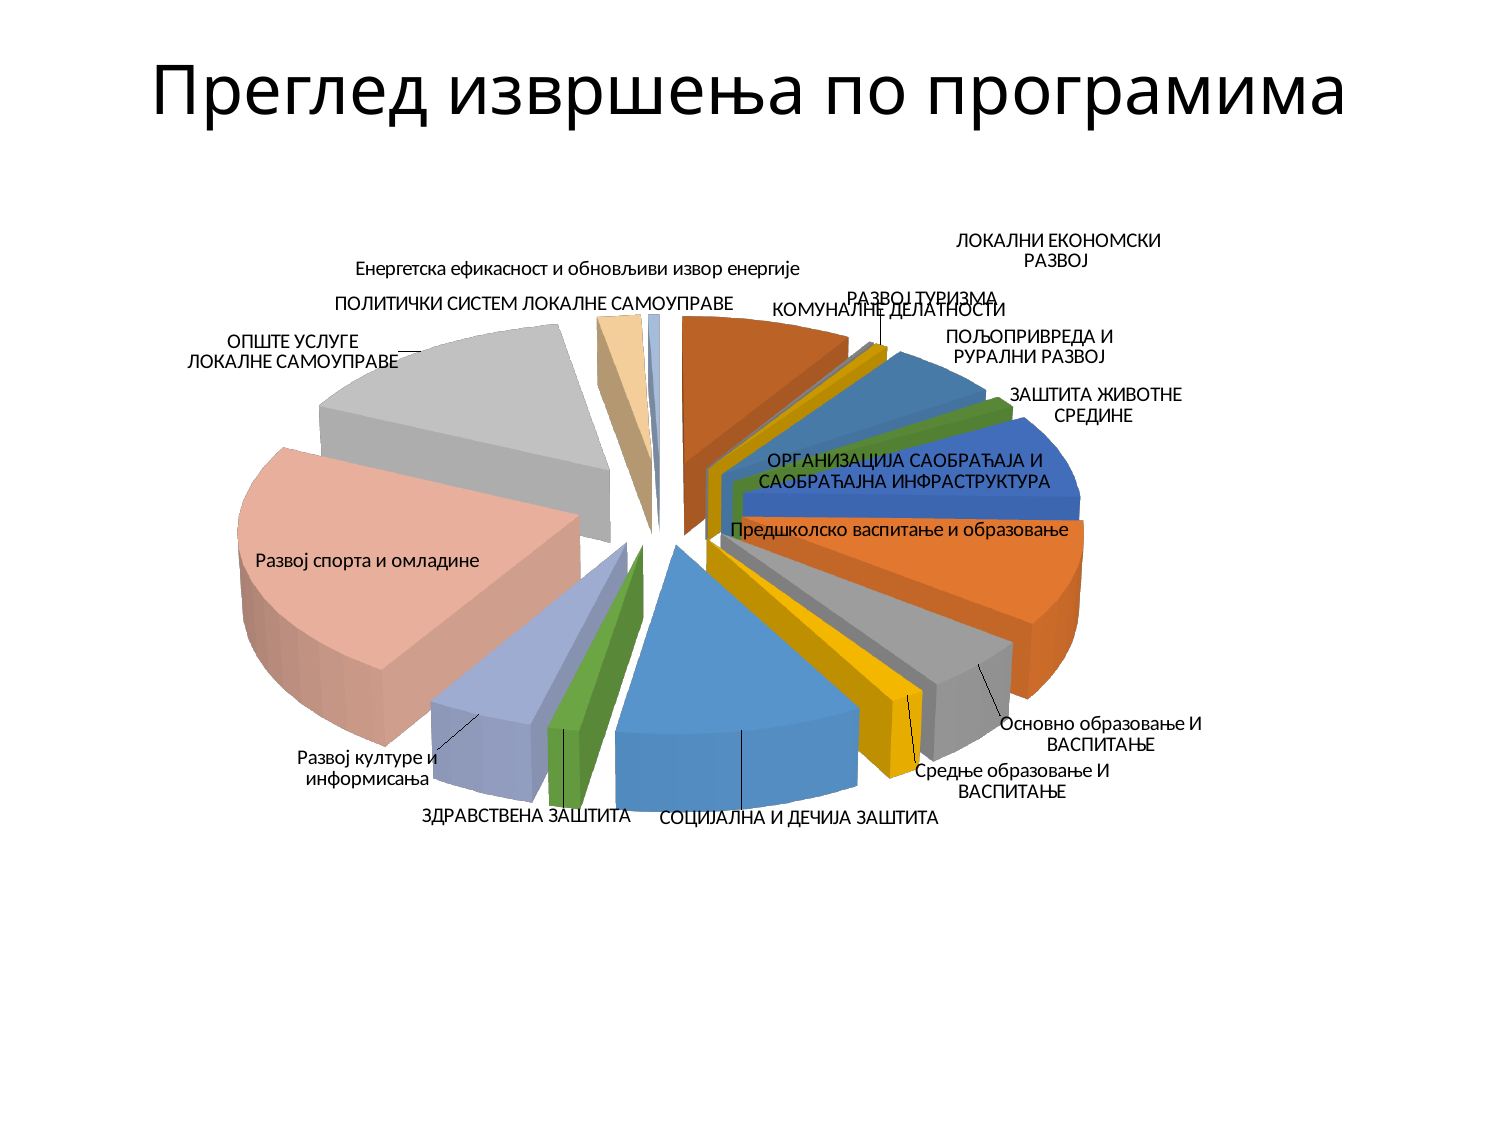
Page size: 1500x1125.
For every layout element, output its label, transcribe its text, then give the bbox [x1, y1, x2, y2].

chart [42, 126, 1458, 999]
title Преглед извршења по програмима [45, 37, 1455, 126]
